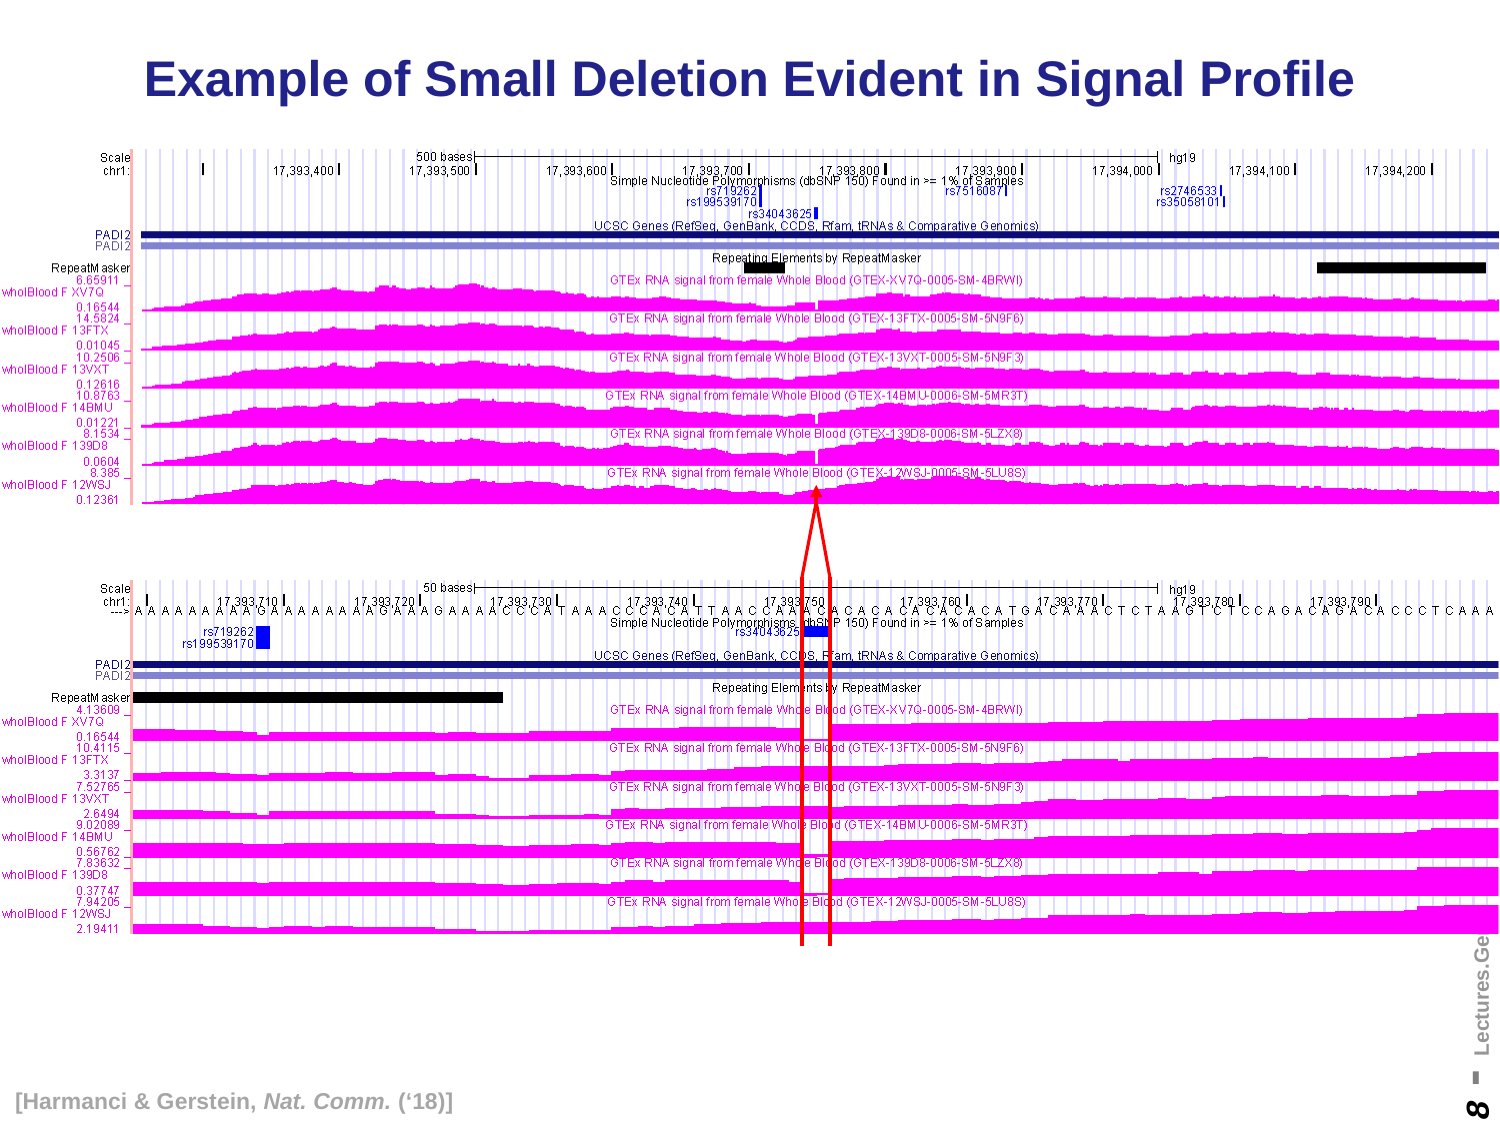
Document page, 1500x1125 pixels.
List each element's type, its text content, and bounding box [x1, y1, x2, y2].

title Example of Small Deletion Evident in Signal Profile [112, 0, 1388, 146]
text_box [Harmanci & Gerstein, Nat. Comm. (‘18)] [0, 1079, 469, 1122]
picture [0, 147, 1500, 505]
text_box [801, 503, 811, 579]
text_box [816, 504, 831, 578]
picture [831, 577, 1499, 934]
picture [803, 578, 829, 934]
picture [0, 577, 801, 934]
